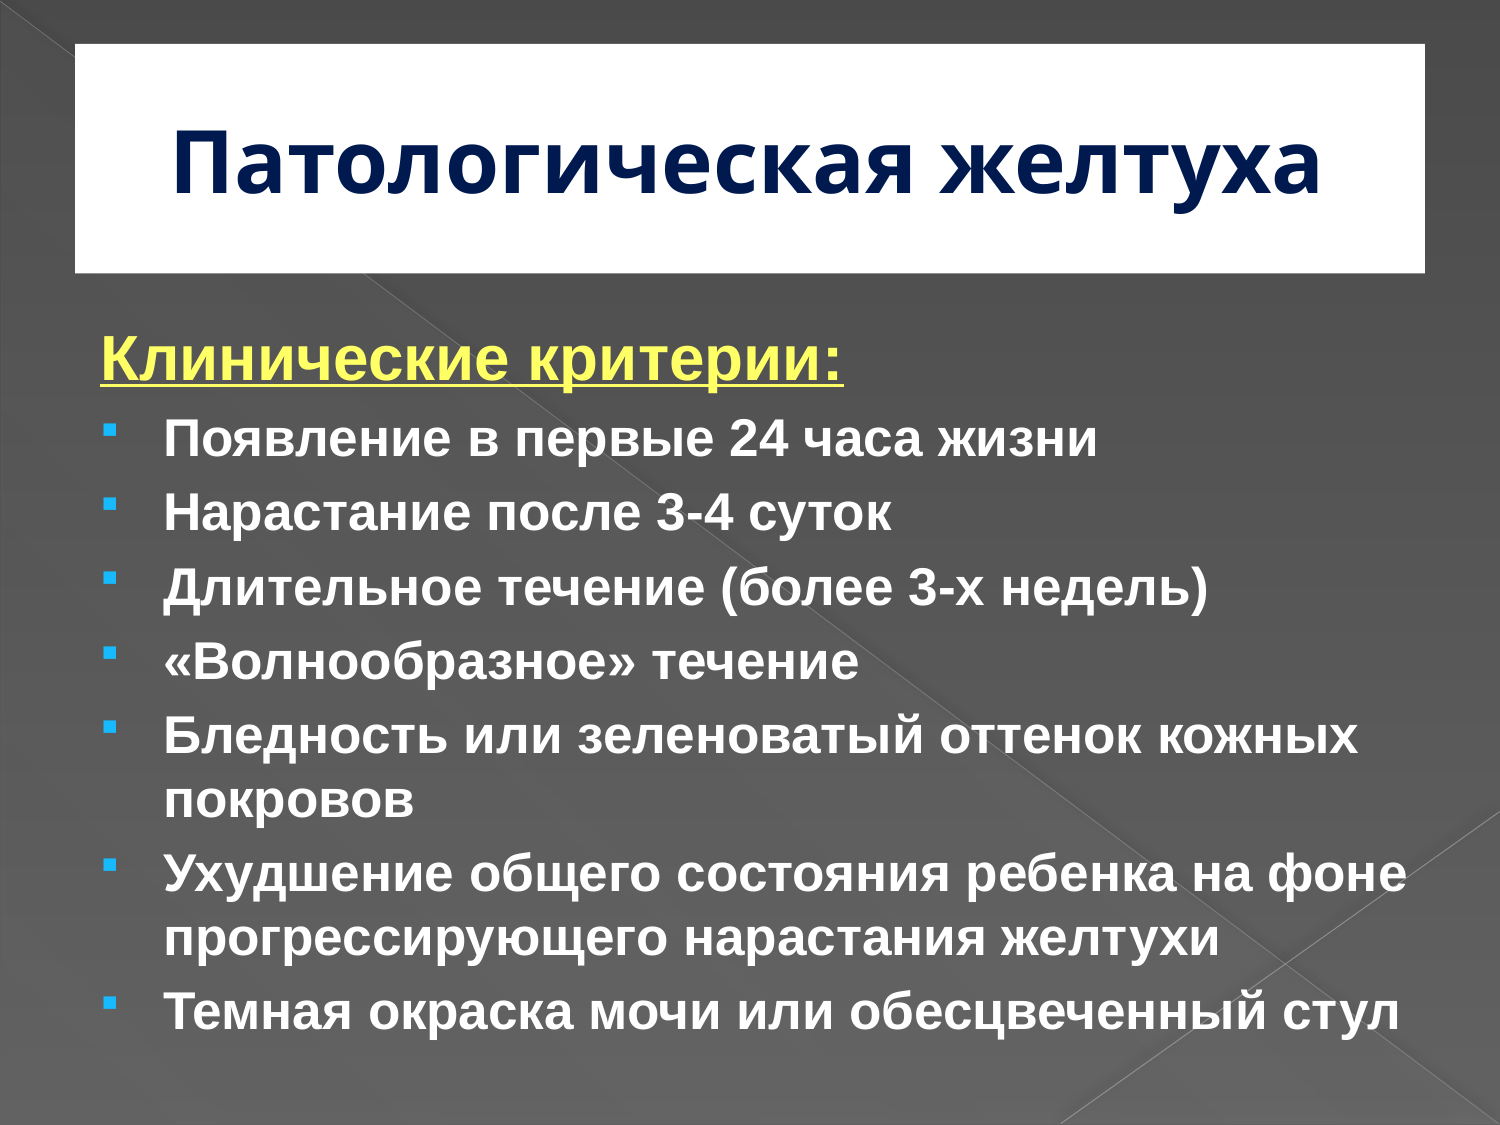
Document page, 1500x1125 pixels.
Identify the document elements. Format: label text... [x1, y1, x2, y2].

title Патологическая желтуха [75, 43, 1425, 274]
list Клинические критерии: Появление в первые 24 часа жизни Нарастание после 3-4 суток Длительное течение (более 3-х недель) «Волнообразное» течение Бледность или зеленоватый оттенок кожных покровов Ухудшение общего состояния ребенка на фоне прогрессирующего нарастания желтухи Темная окраска мочи или обесцвеченный стул [75, 308, 1425, 1059]
